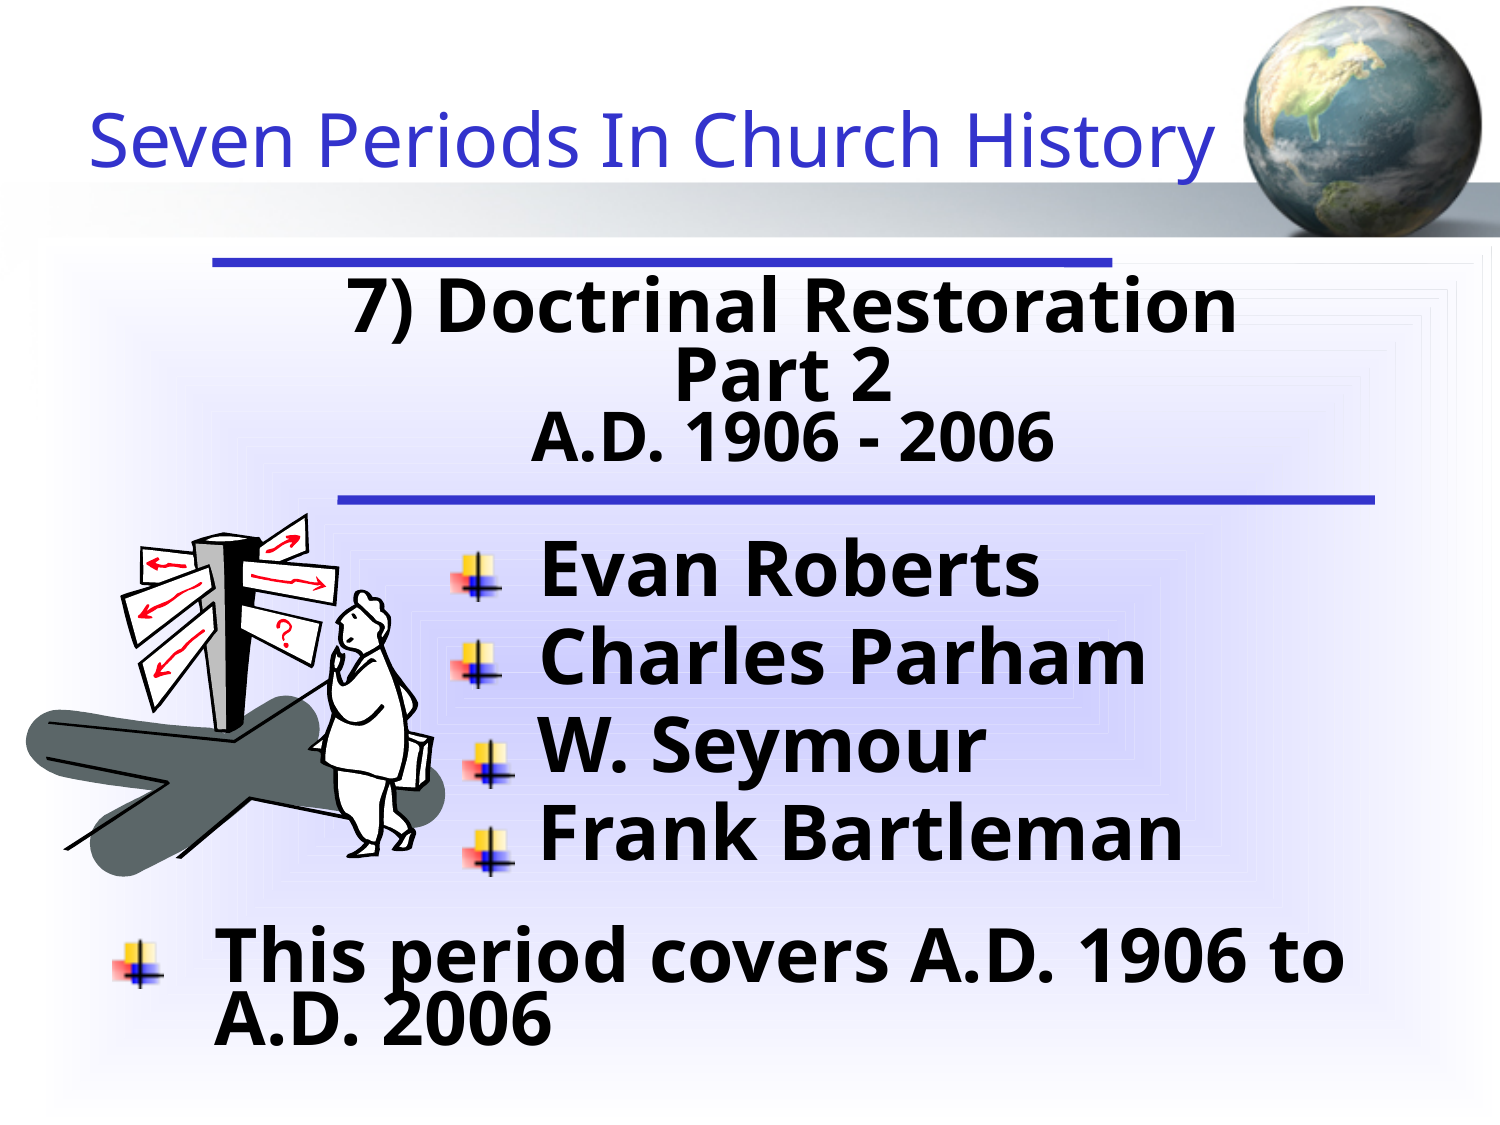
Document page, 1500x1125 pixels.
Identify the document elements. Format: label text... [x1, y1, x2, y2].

picture [462, 824, 515, 877]
text_box [37, 237, 1500, 537]
list Evan Roberts Charles Parham W. Seymour Frank Bartleman [437, 537, 1500, 913]
text_box [37, 882, 1500, 1125]
text_box Seven Periods In Church History [50, 50, 1255, 225]
picture [112, 937, 165, 990]
picture [462, 737, 515, 790]
picture [0, 0, 1500, 1125]
text_box 7) Doctrinal Restoration Part 2 A.D. 1906 - 2006 [124, 274, 1463, 481]
text_box This period covers A.D. 1906 to A.D. 2006 [199, 924, 1475, 1066]
